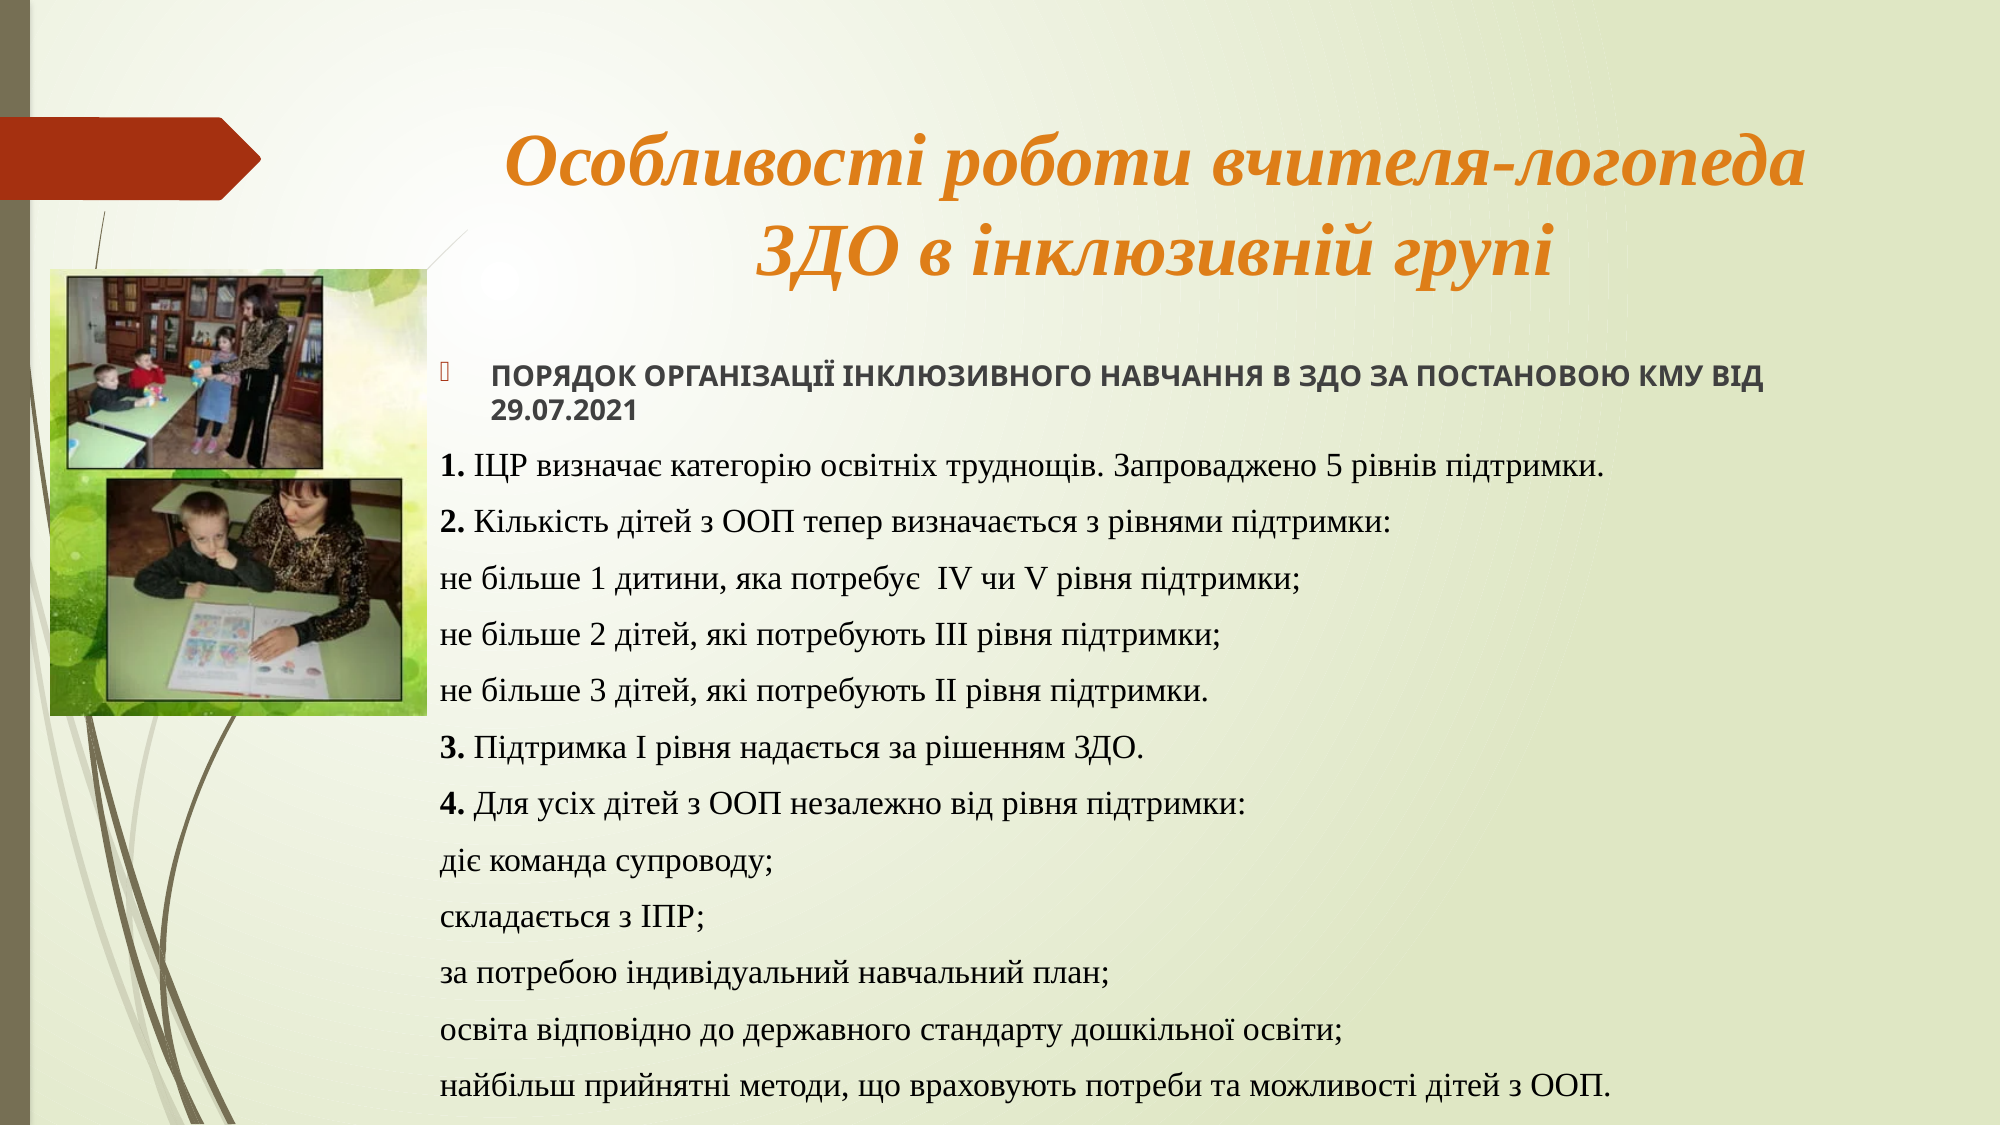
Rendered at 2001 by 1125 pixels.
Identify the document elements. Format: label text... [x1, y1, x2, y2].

picture [49, 268, 428, 716]
title Особливості роботи вчителя-логопеда ЗДО в інклюзивній групі [425, 102, 1888, 313]
list ПОРЯДОК ОРГАНІЗАЦІЇ ІНКЛЮЗИВНОГО НАВЧАННЯ В ЗДО ЗА ПОСТАНОВОЮ КМУ ВІД 29.07.2021 1. ІЦР визначає категорію освітніх труднощів. Запроваджено 5 рівнів підтримки. 2. Кількість дітей з ООП тепер визначається з рівнями підтримки: не більше 1 дитини, яка потребує IV чи V рівня підтримки; не більше 2 дітей, які потребують III рівня підтримки; не більше 3 дітей, які потребують II рівня підтримки. 3. Підтримка I рівня надається за рішенням ЗДО. 4. Для усіх дітей з ООП незалежно від рівня підтримки: діє команда супроводу; складається з ІПР; за потребою індивідуальний навчальний план; освіта відповідно до державного стандарту дошкільної освіти; найбільш прийнятні методи, що враховують потреби та можливості дітей з ООП. [424, 350, 1888, 1112]
